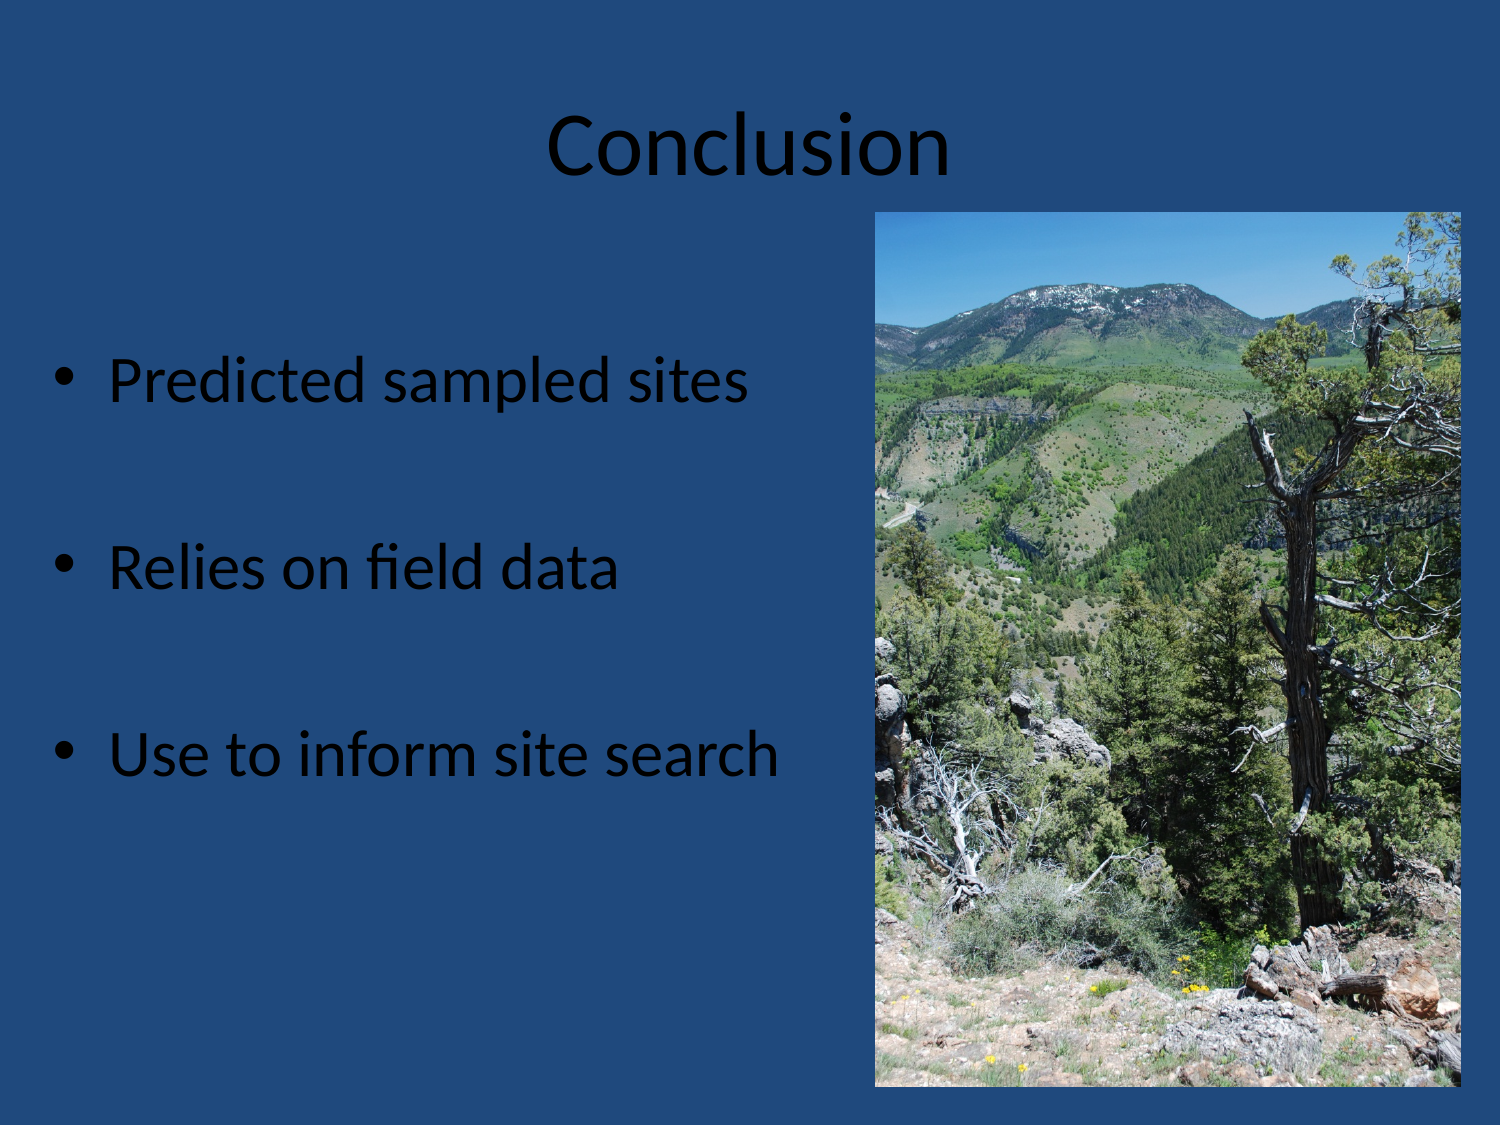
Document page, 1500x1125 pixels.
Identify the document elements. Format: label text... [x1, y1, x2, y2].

title Conclusion [75, 45, 1425, 233]
picture [874, 212, 1461, 1087]
list Predicted sampled sites Relies on field data Use to inform site search [37, 328, 850, 925]
